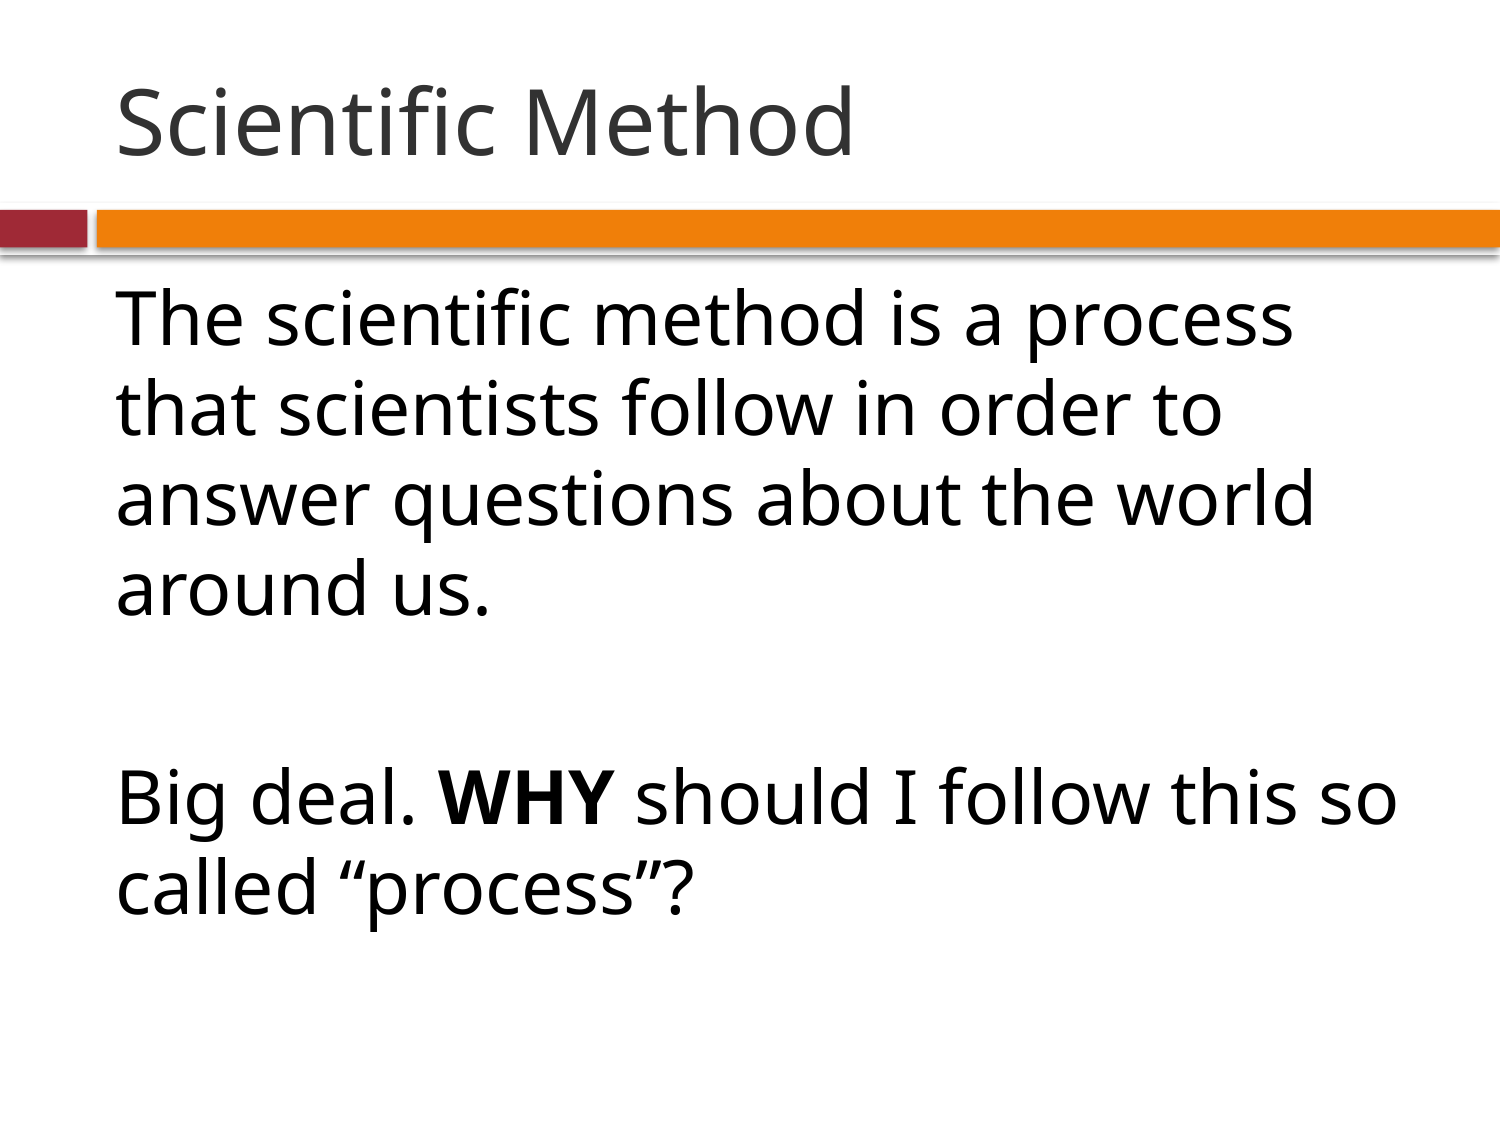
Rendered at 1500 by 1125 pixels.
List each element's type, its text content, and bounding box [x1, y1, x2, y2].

title Scientific Method [100, 37, 1439, 201]
list The scientific method is a process that scientists follow in order to answer questions about the world around us. Big deal. WHY should I follow this so called “process”? [100, 262, 1439, 1001]
